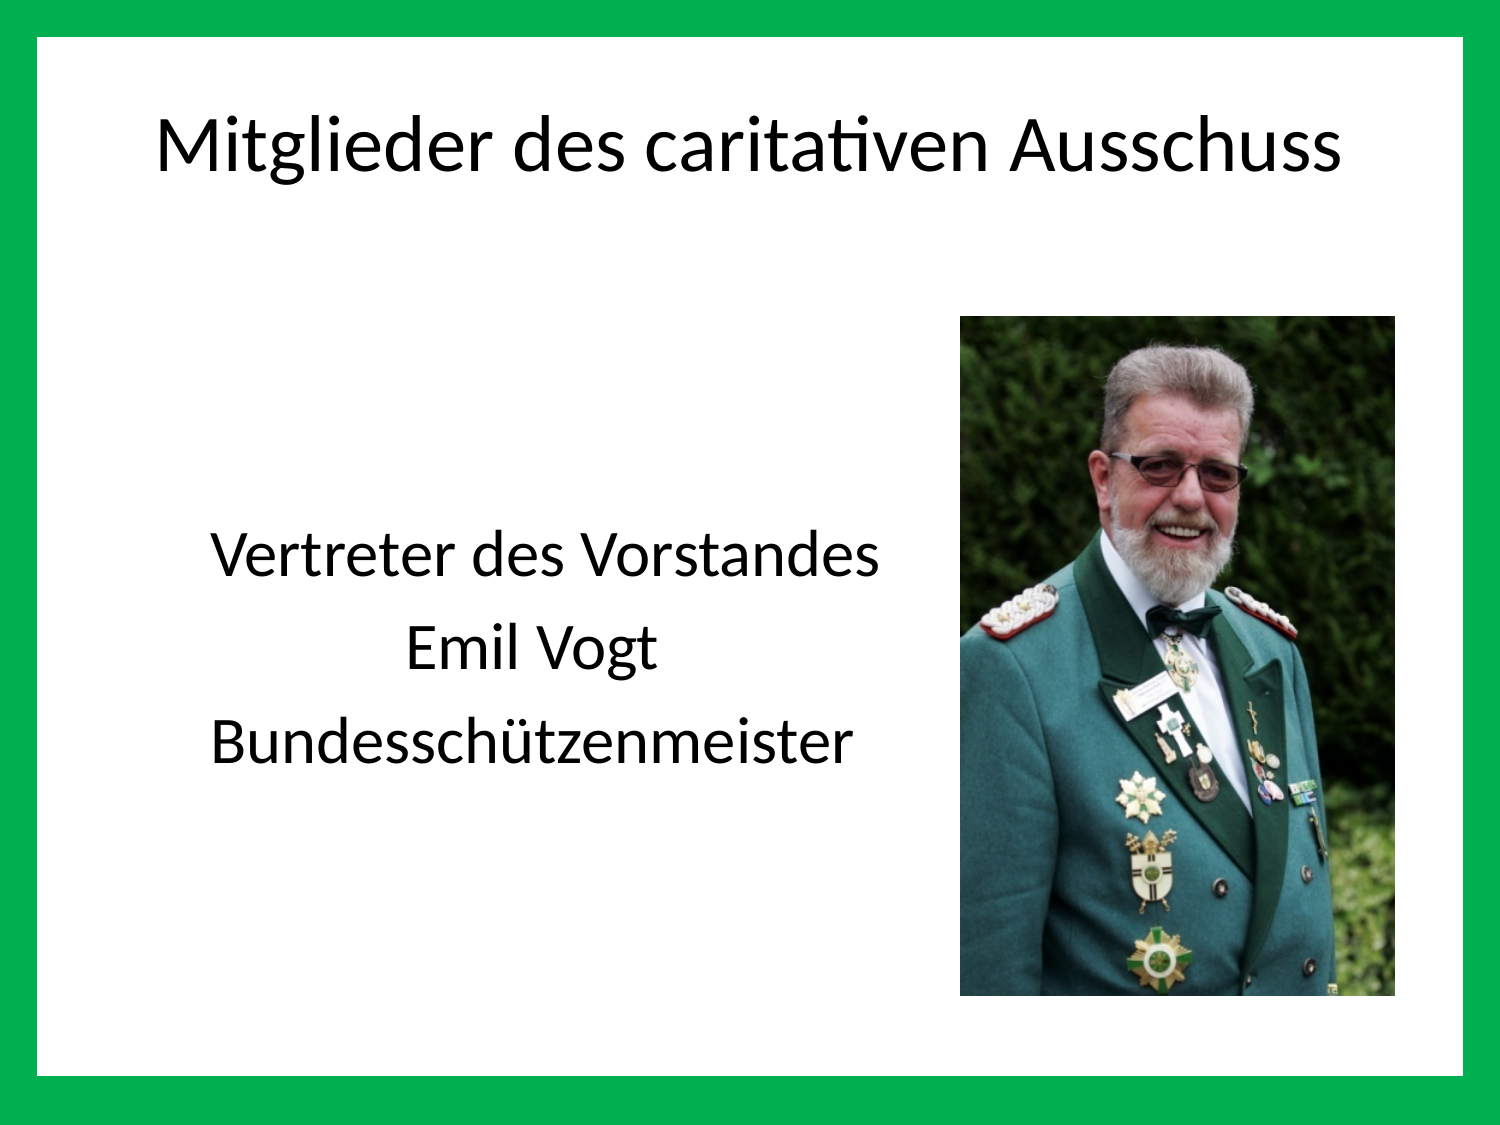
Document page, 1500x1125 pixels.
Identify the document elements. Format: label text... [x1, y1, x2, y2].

picture [960, 316, 1395, 997]
text_box [33, 33, 1467, 1080]
list Vertreter des Vorstandes Emil Vogt Bundesschützenmeister [75, 222, 1425, 1055]
title Mitglieder des caritativen Ausschuss [75, 45, 1425, 222]
